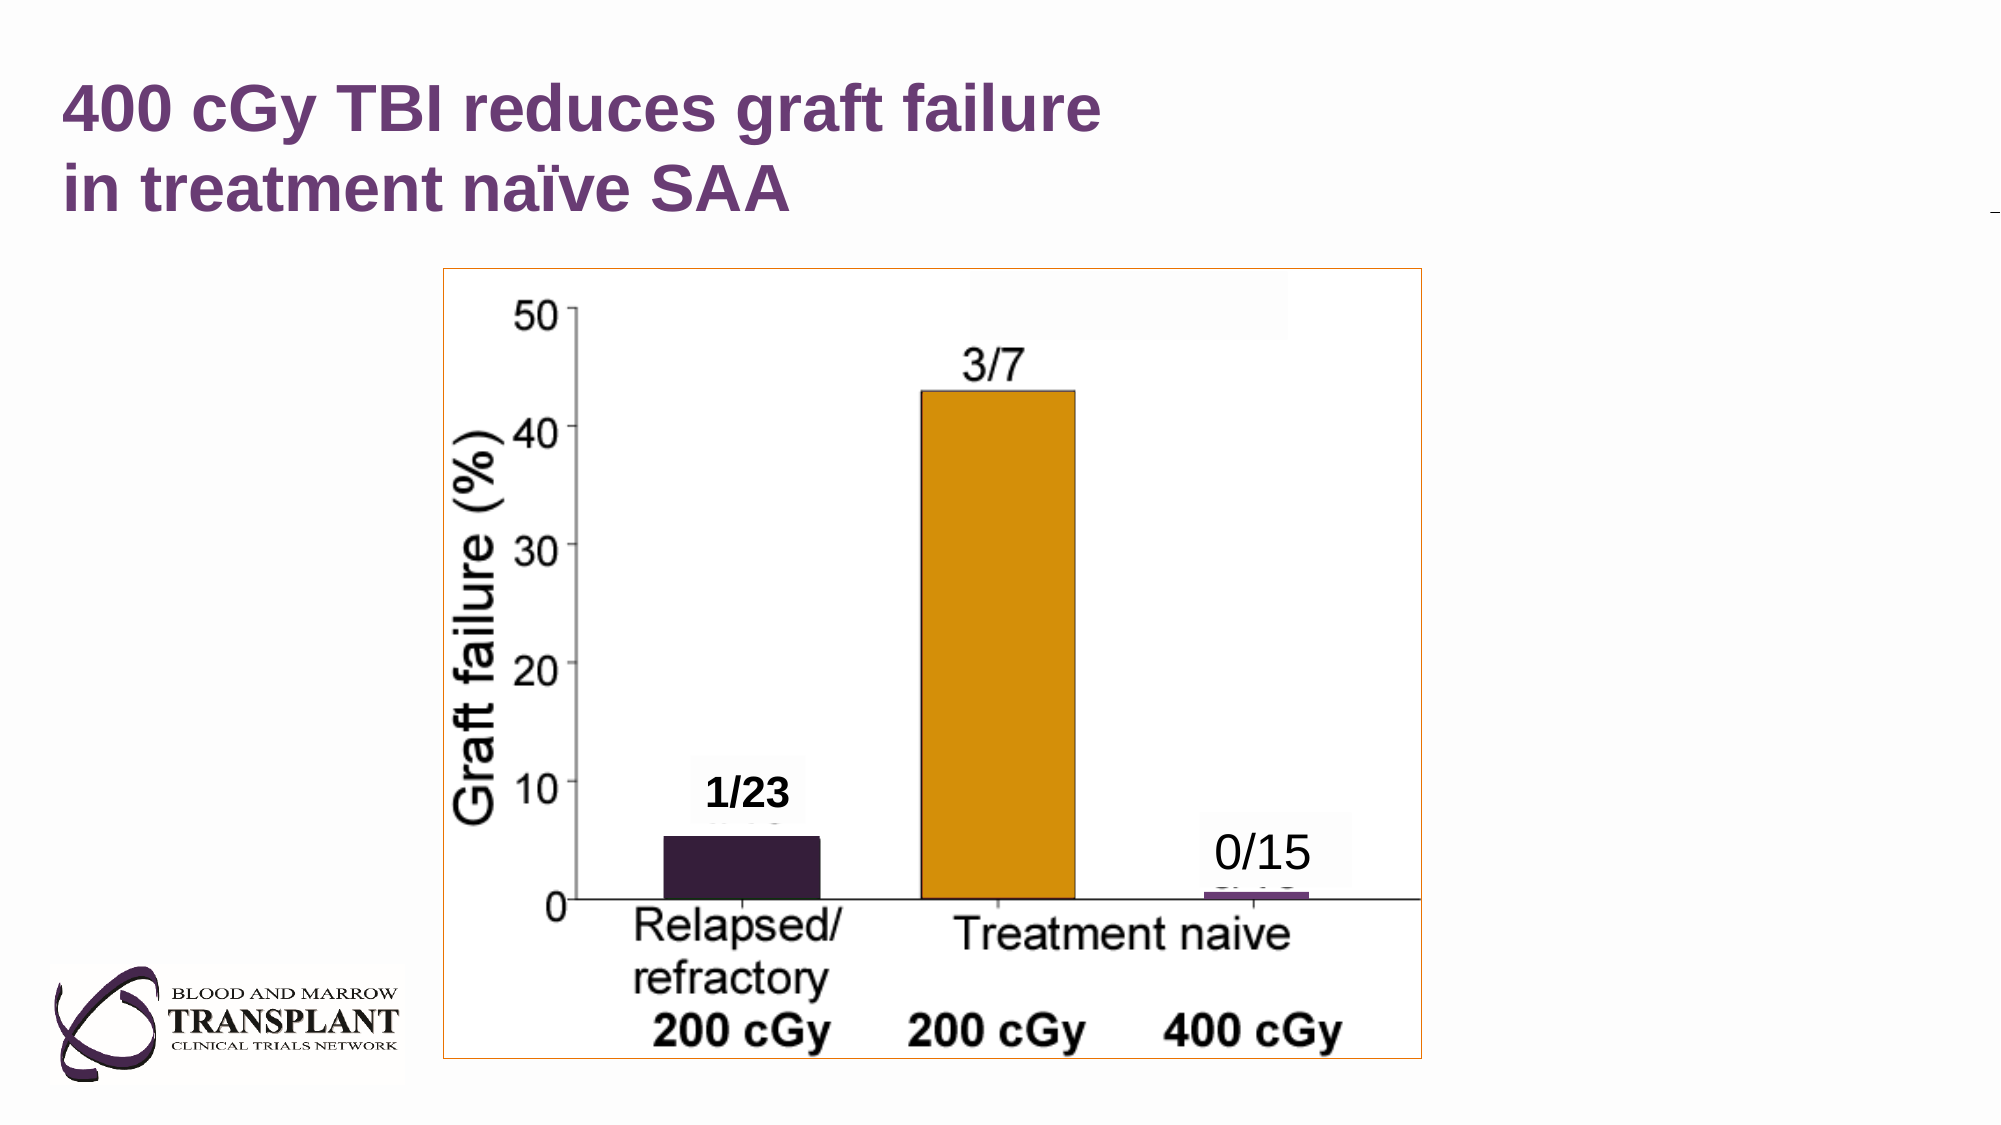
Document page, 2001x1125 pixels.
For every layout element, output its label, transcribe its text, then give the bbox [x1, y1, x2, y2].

picture [50, 964, 405, 1085]
title 400 cGy TBI reduces graft failure in treatment naïve SAA [47, 44, 1991, 232]
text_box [443, 267, 1422, 1059]
